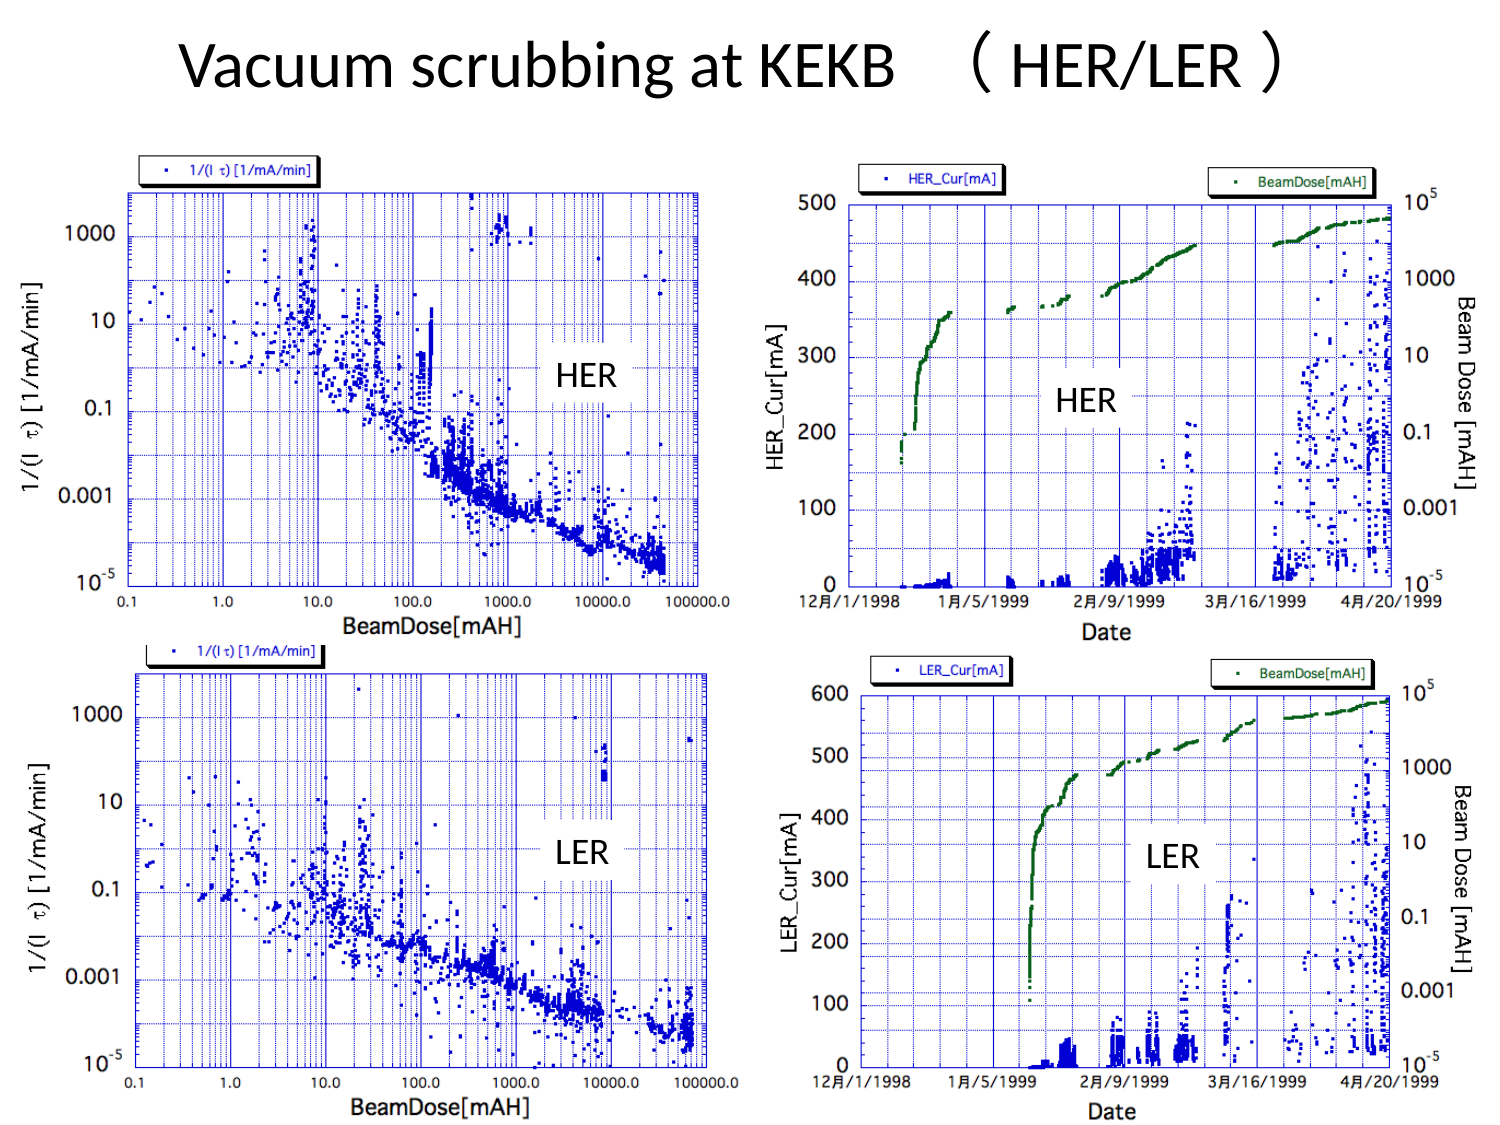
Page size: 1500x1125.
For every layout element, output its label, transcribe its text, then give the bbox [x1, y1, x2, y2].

picture [12, 139, 1485, 1125]
title Vacuum scrubbing at KEKB （HER/LER） [77, 0, 1428, 144]
